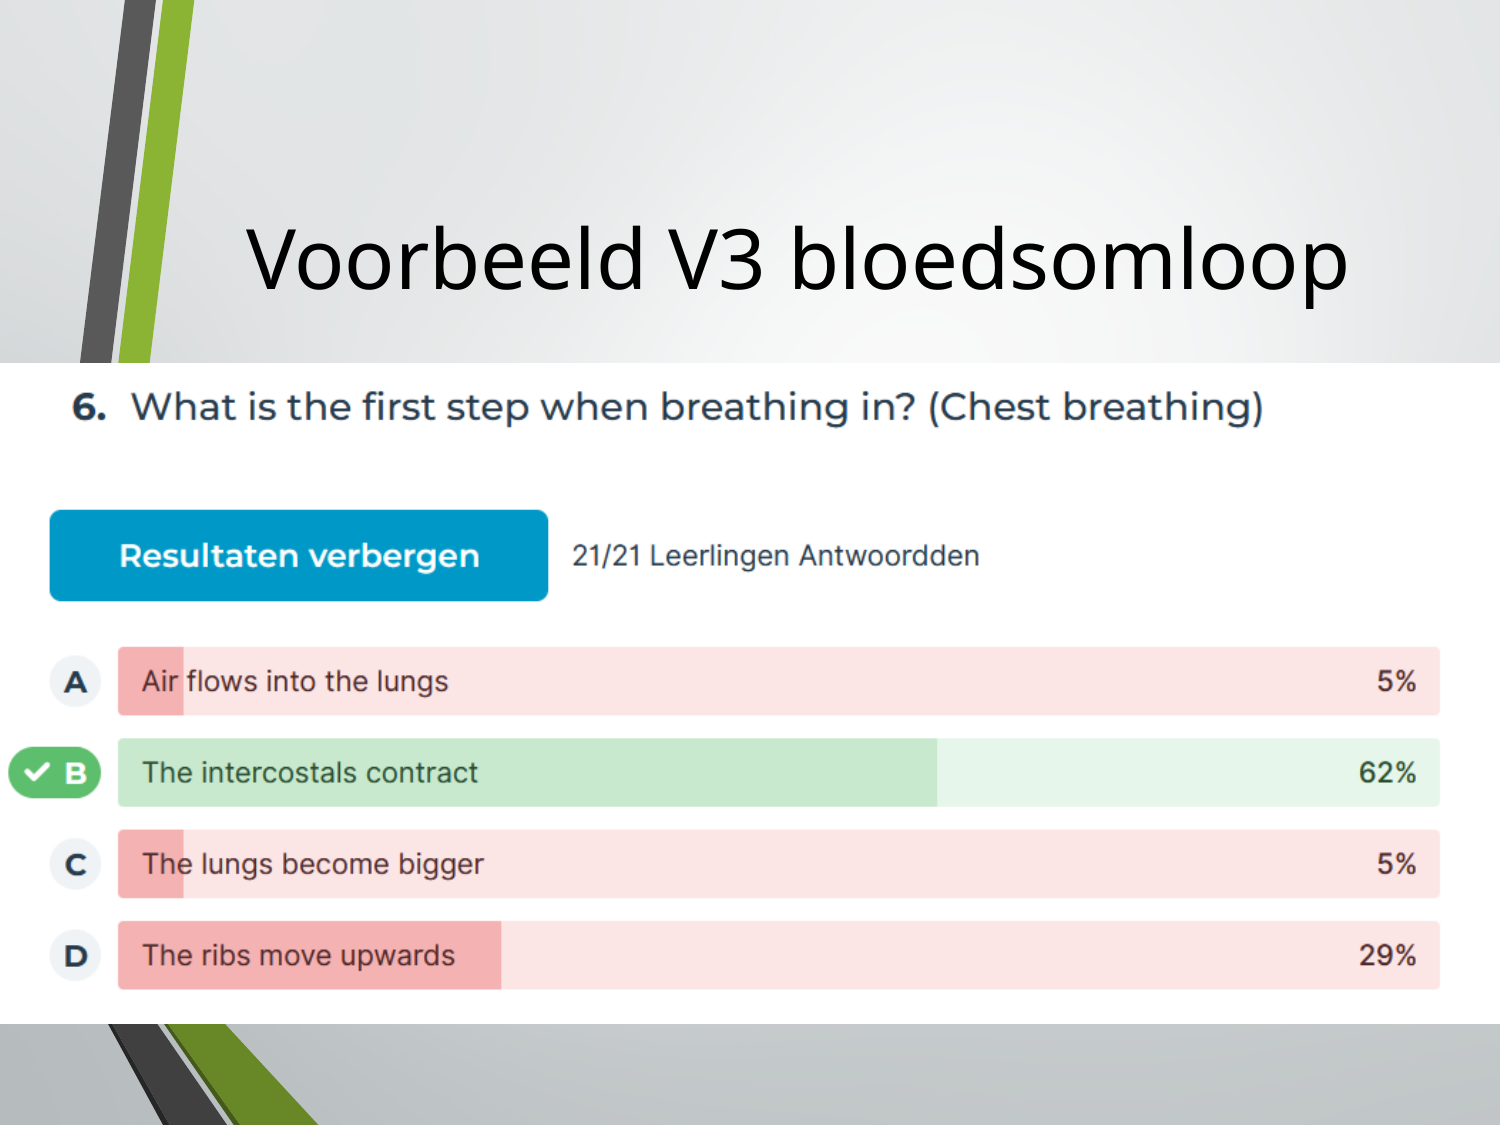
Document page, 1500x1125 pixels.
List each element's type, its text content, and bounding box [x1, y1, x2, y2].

title Voorbeeld V3 bloedsomloop [182, 112, 1416, 363]
picture [0, 363, 1500, 1024]
